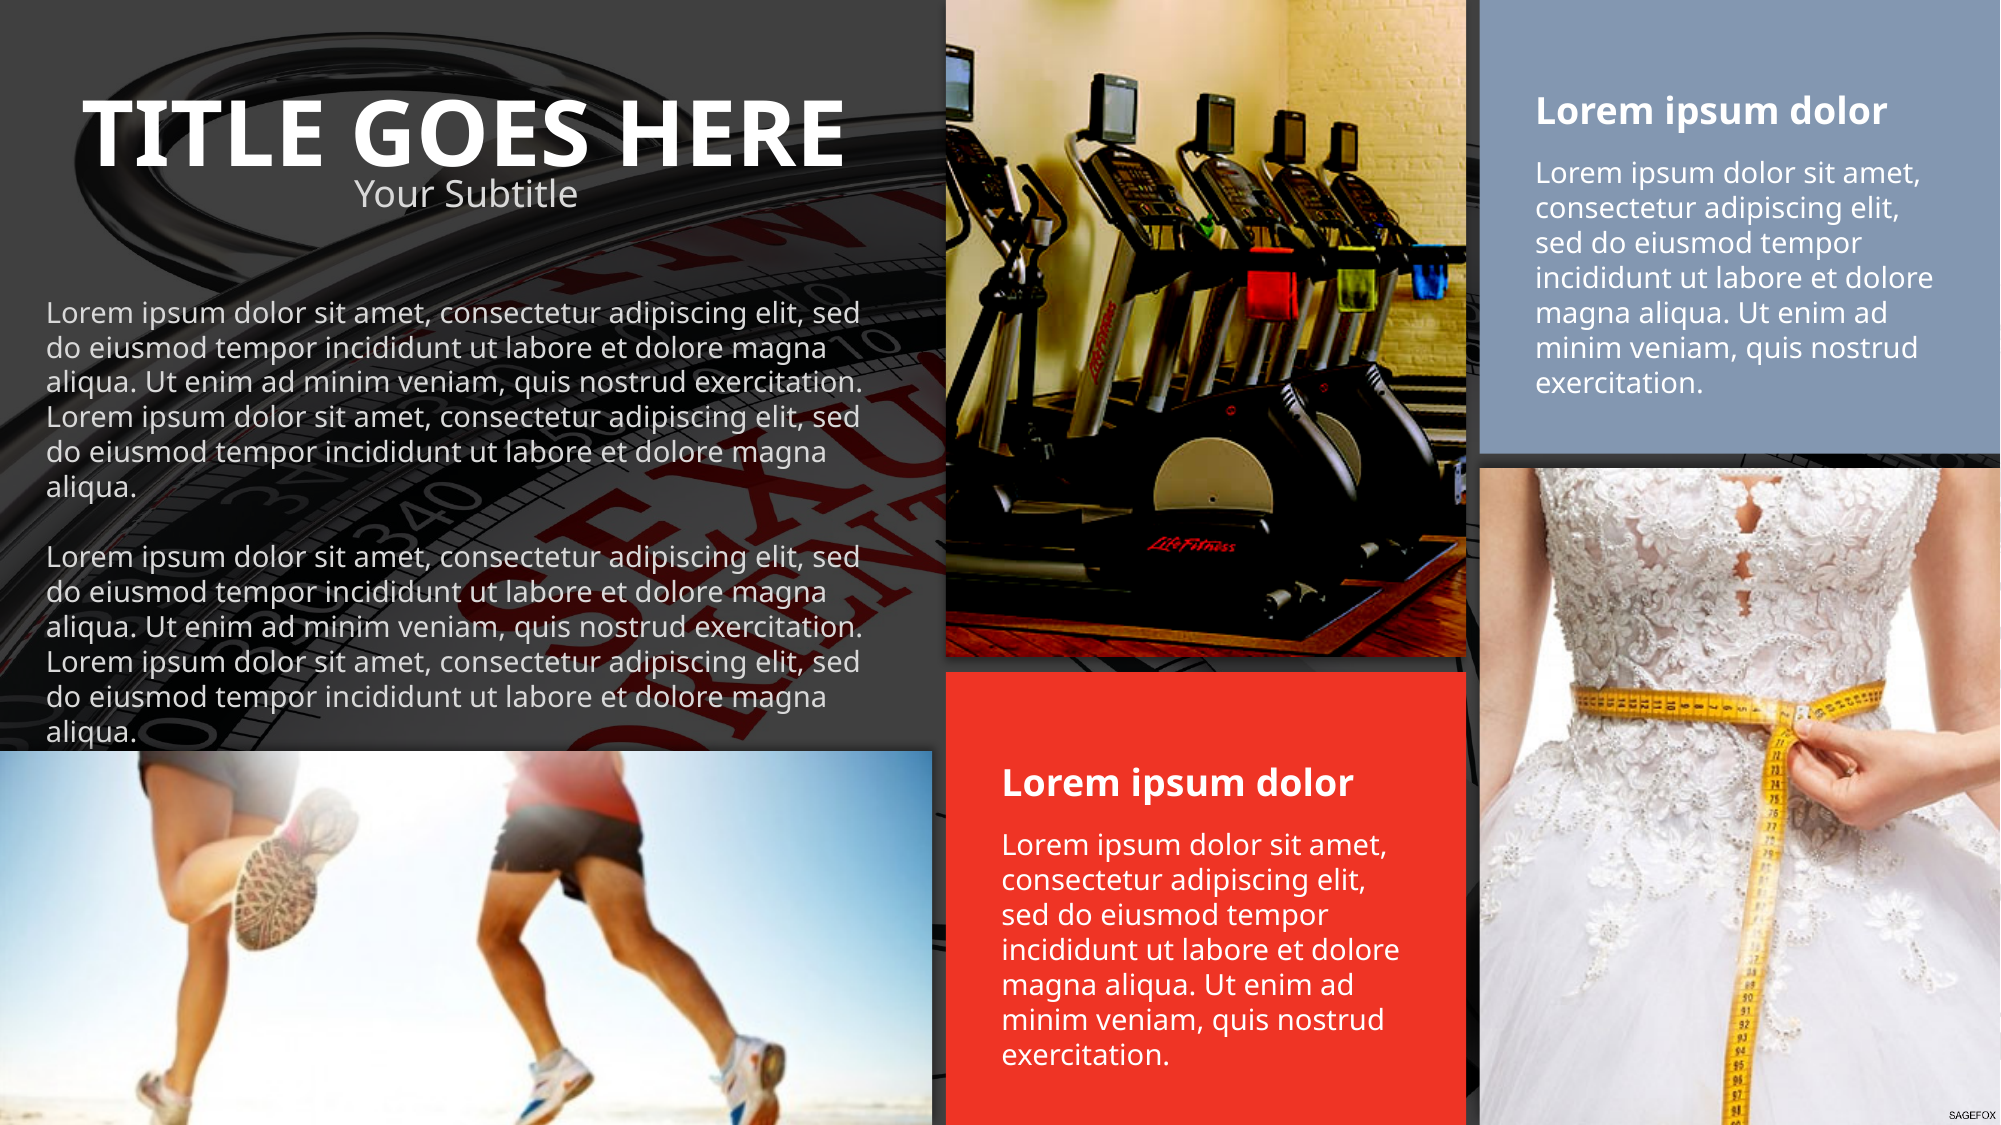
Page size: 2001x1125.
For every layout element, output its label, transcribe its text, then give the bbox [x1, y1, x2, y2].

text_box [0, 751, 933, 1125]
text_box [986, 751, 1426, 1047]
text_box [1479, 468, 2000, 1125]
picture [0, 0, 2001, 1125]
text_box [1479, 0, 2000, 455]
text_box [13, 66, 918, 224]
text_box [945, 671, 1467, 1125]
text_box [945, 0, 1467, 657]
text_box Lorem ipsum dolor sit amet, consectetur adipiscing elit, sed do eiusmod tempor incididunt ut labore et dolore magna aliqua. Ut enim ad minim veniam, quis nostrud exercitation. Lorem ipsum dolor sit amet, consectetur adipiscing elit, sed do eiusmod tempor incididunt ut labore et dolore magna aliqua. Lorem ipsum dolor sit amet, consectetur adipiscing elit, sed do eiusmod tempor incididunt ut labore et dolore magna aliqua. Ut enim ad minim veniam, quis nostrud exercitation. Lorem ipsum dolor sit amet, consectetur adipiscing elit, sed do eiusmod tempor incididunt ut labore et dolore magna aliqua. [31, 286, 918, 741]
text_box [1520, 79, 1960, 375]
